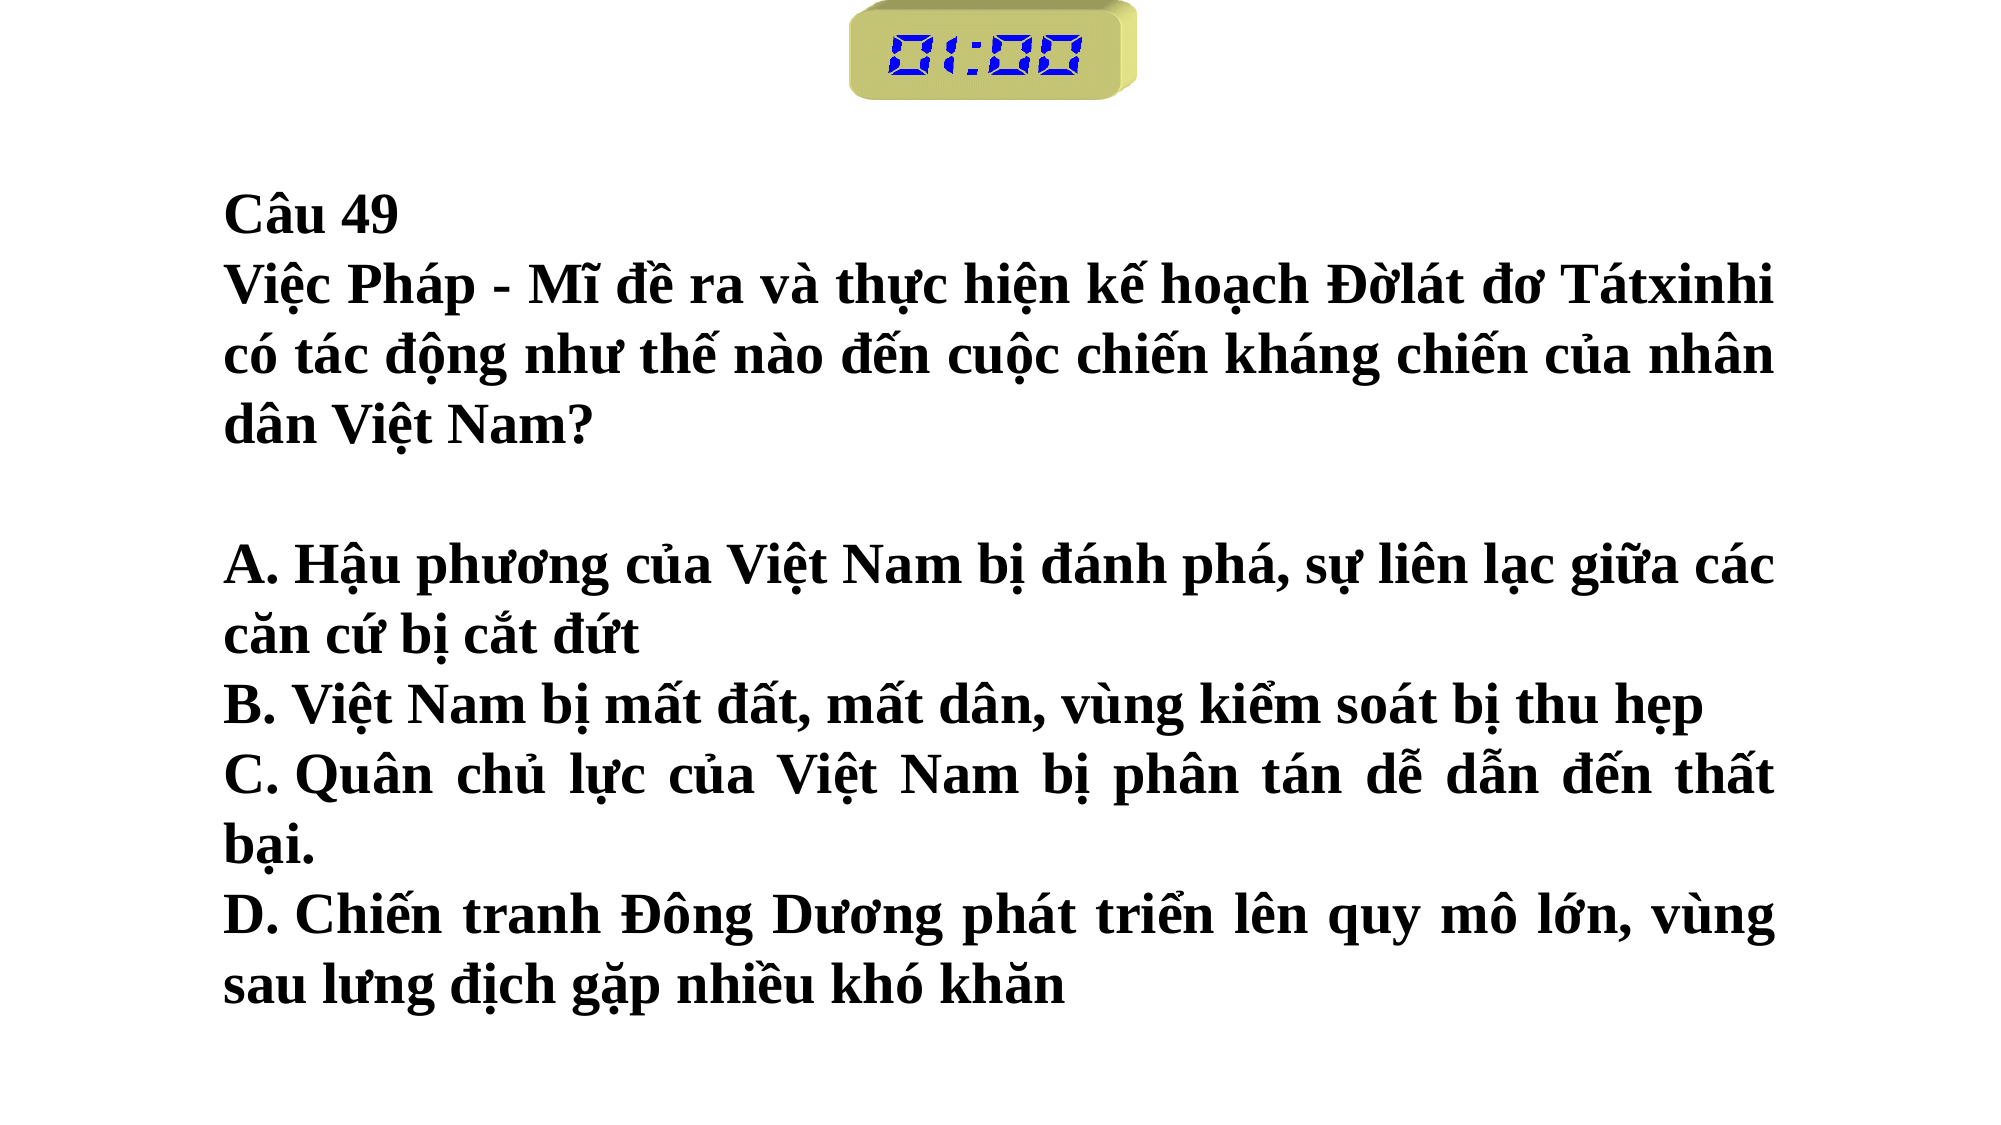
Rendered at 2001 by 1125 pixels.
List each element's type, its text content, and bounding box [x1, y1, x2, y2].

text_box Câu 49 Việc Pháp - Mĩ đề ra và thực hiện kế hoạch Đờlát đơ Tátxinhi có tác động như thế nào đến cuộc chiến kháng chiến của nhân dân Việt Nam? A. Hậu phương của Việt Nam bị đánh phá, sự liên lạc giữa các căn cứ bị cắt đứt B. Việt Nam bị mất đất, mất dân, vùng kiểm soát bị thu hẹp C. Quân chủ lực của Việt Nam bị phân tán dễ dẫn đến thất bại. D. Chiến tranh Đông Dương phát triển lên quy mô lớn, vùng sau lưng địch gặp nhiều khó khăn [49, 98, 1952, 1092]
picture [848, 0, 1137, 101]
